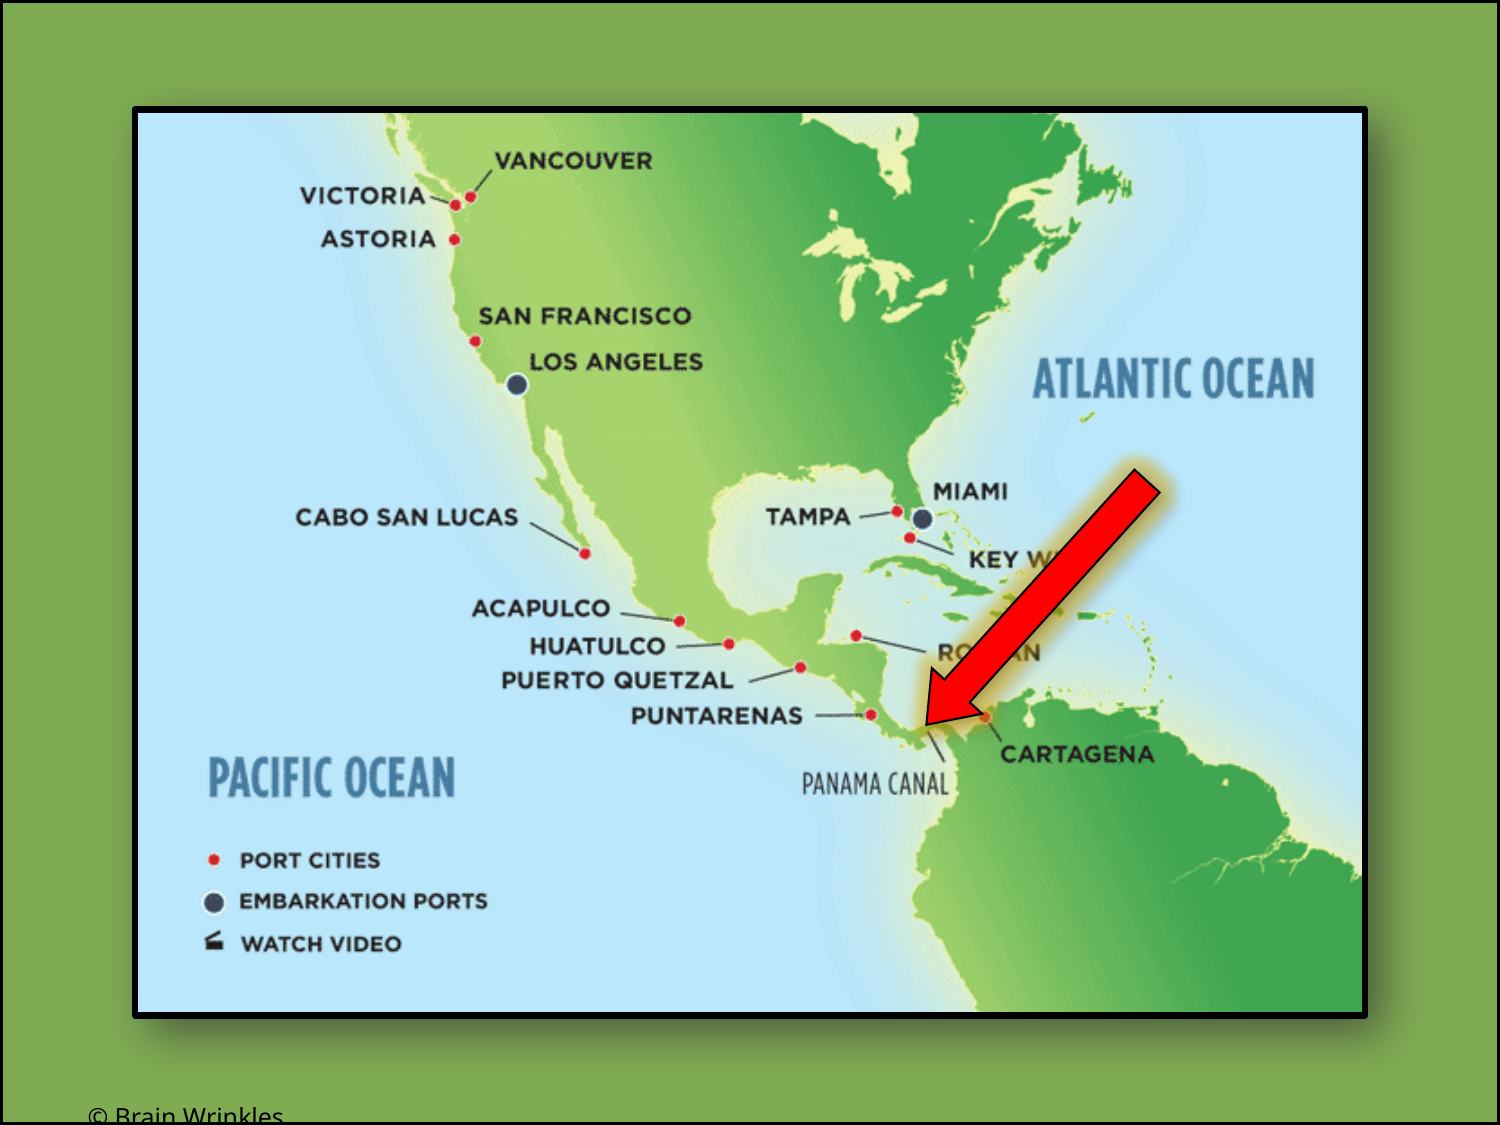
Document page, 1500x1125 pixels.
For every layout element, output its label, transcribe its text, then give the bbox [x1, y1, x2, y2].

text_box [0, 0, 1500, 1125]
text_box © Brain Wrinkles [72, 1093, 508, 1125]
picture [137, 112, 1362, 1013]
